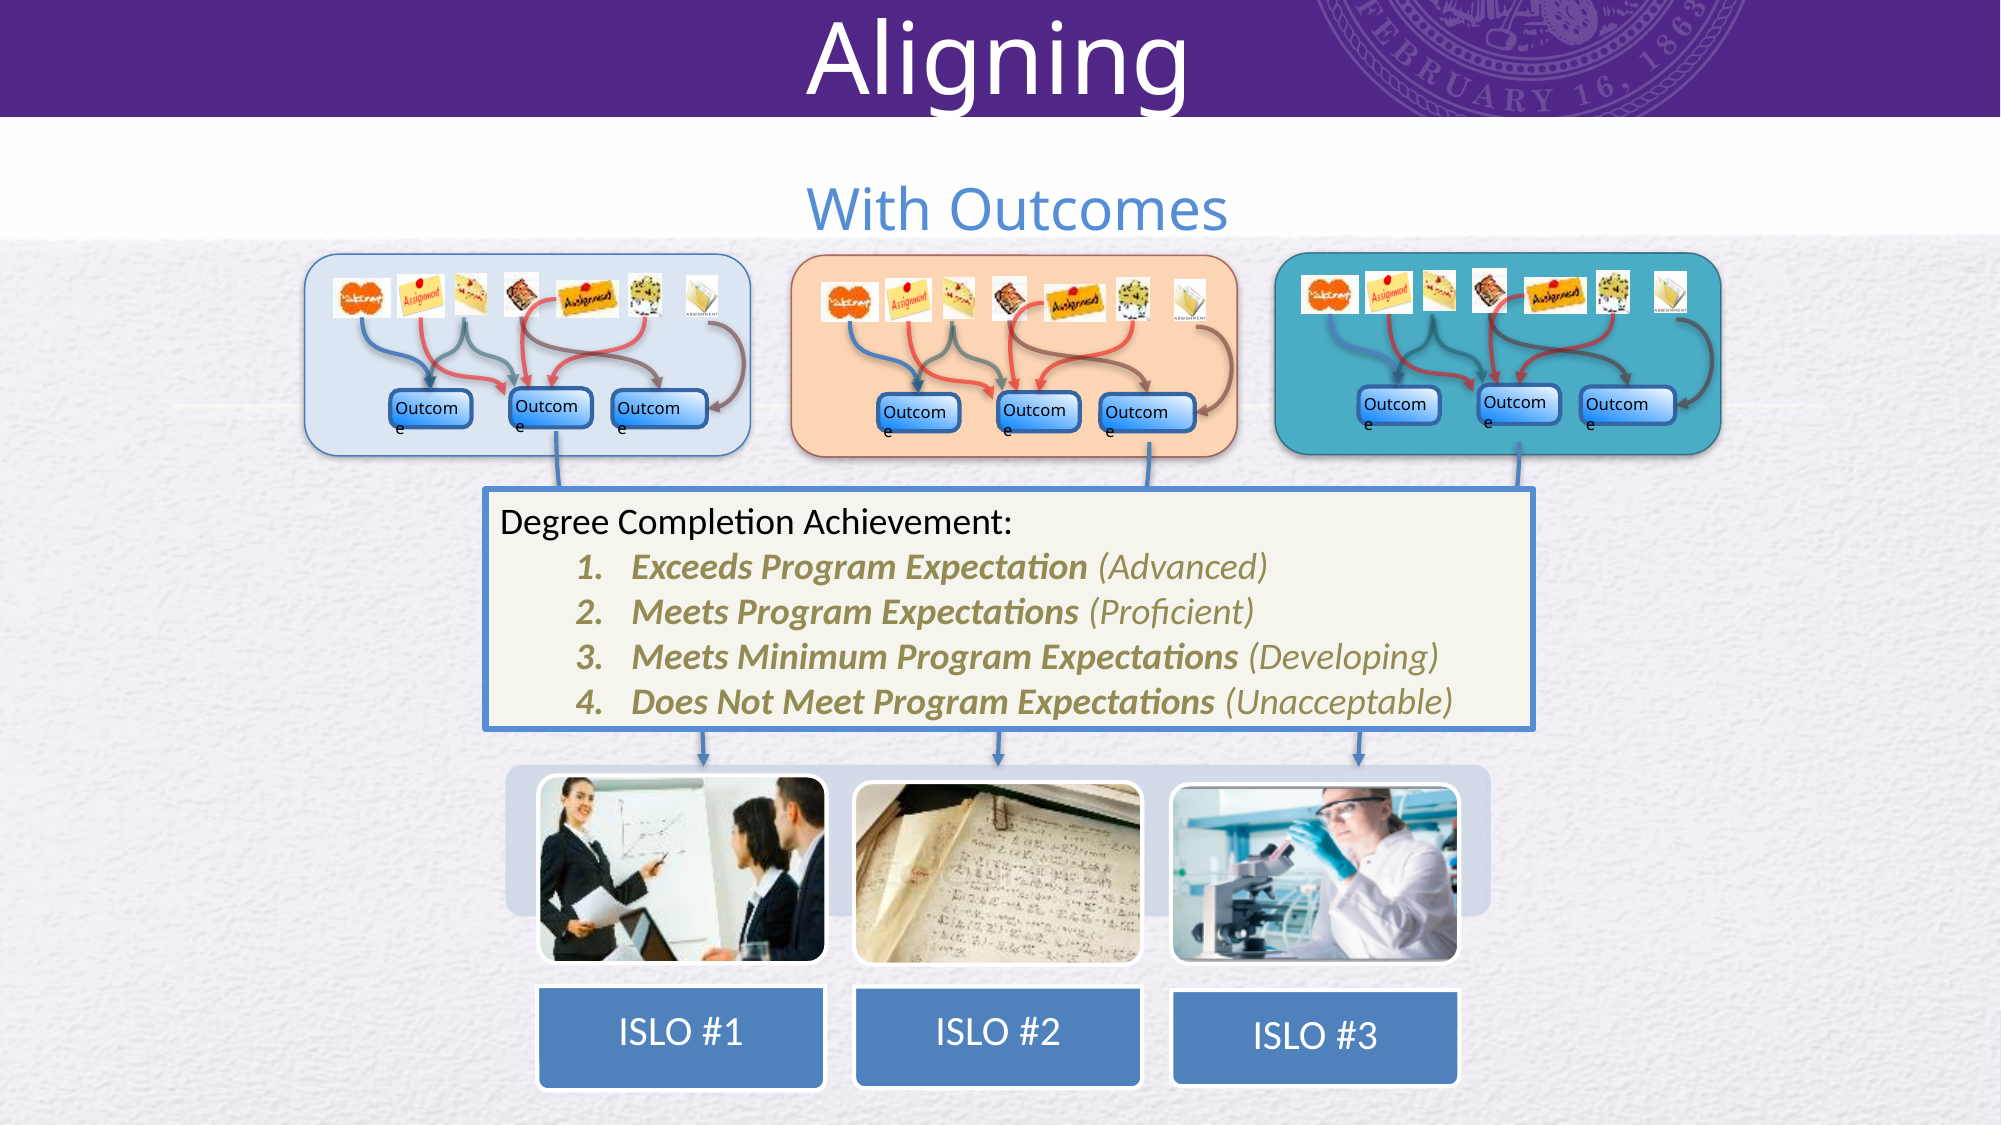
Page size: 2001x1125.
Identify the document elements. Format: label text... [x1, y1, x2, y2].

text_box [821, 276, 1207, 432]
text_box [1276, 523, 1602, 685]
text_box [507, 766, 1489, 1095]
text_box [911, 528, 1237, 681]
picture [0, 0, 2001, 1125]
title Aligning [99, 2, 1900, 108]
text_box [461, 525, 798, 673]
list With Outcomes [661, 144, 1375, 250]
text_box [303, 253, 752, 457]
text_box [790, 254, 1238, 458]
text_box [1274, 252, 1722, 456]
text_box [1301, 268, 1687, 425]
text_box Degree Completion Achievement: Exceeds Program Expectation (Advanced) Meets Program Expectations (Proficient) Meets Minimum Program Expectations (Developing) Does Not Meet Program Expectations (Unacceptable) [485, 489, 1534, 730]
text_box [333, 272, 719, 428]
